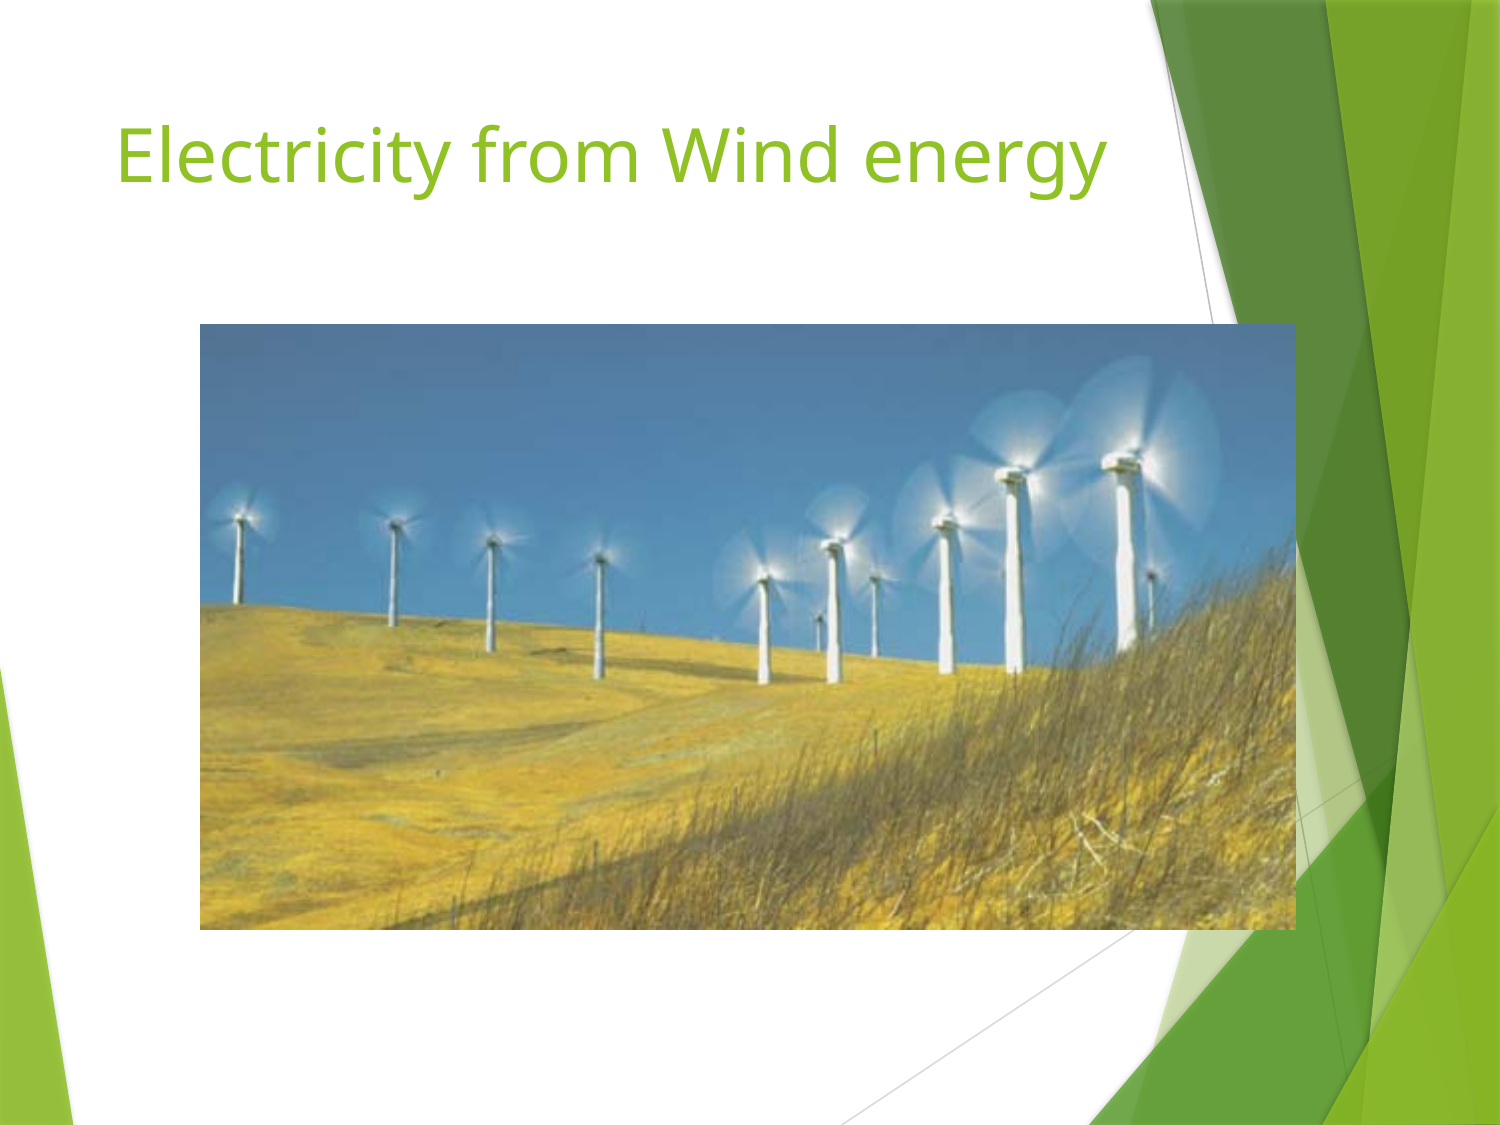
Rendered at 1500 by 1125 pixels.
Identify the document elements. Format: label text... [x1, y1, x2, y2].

picture [199, 324, 1296, 931]
title Electricity from Wind energy [99, 99, 1142, 317]
